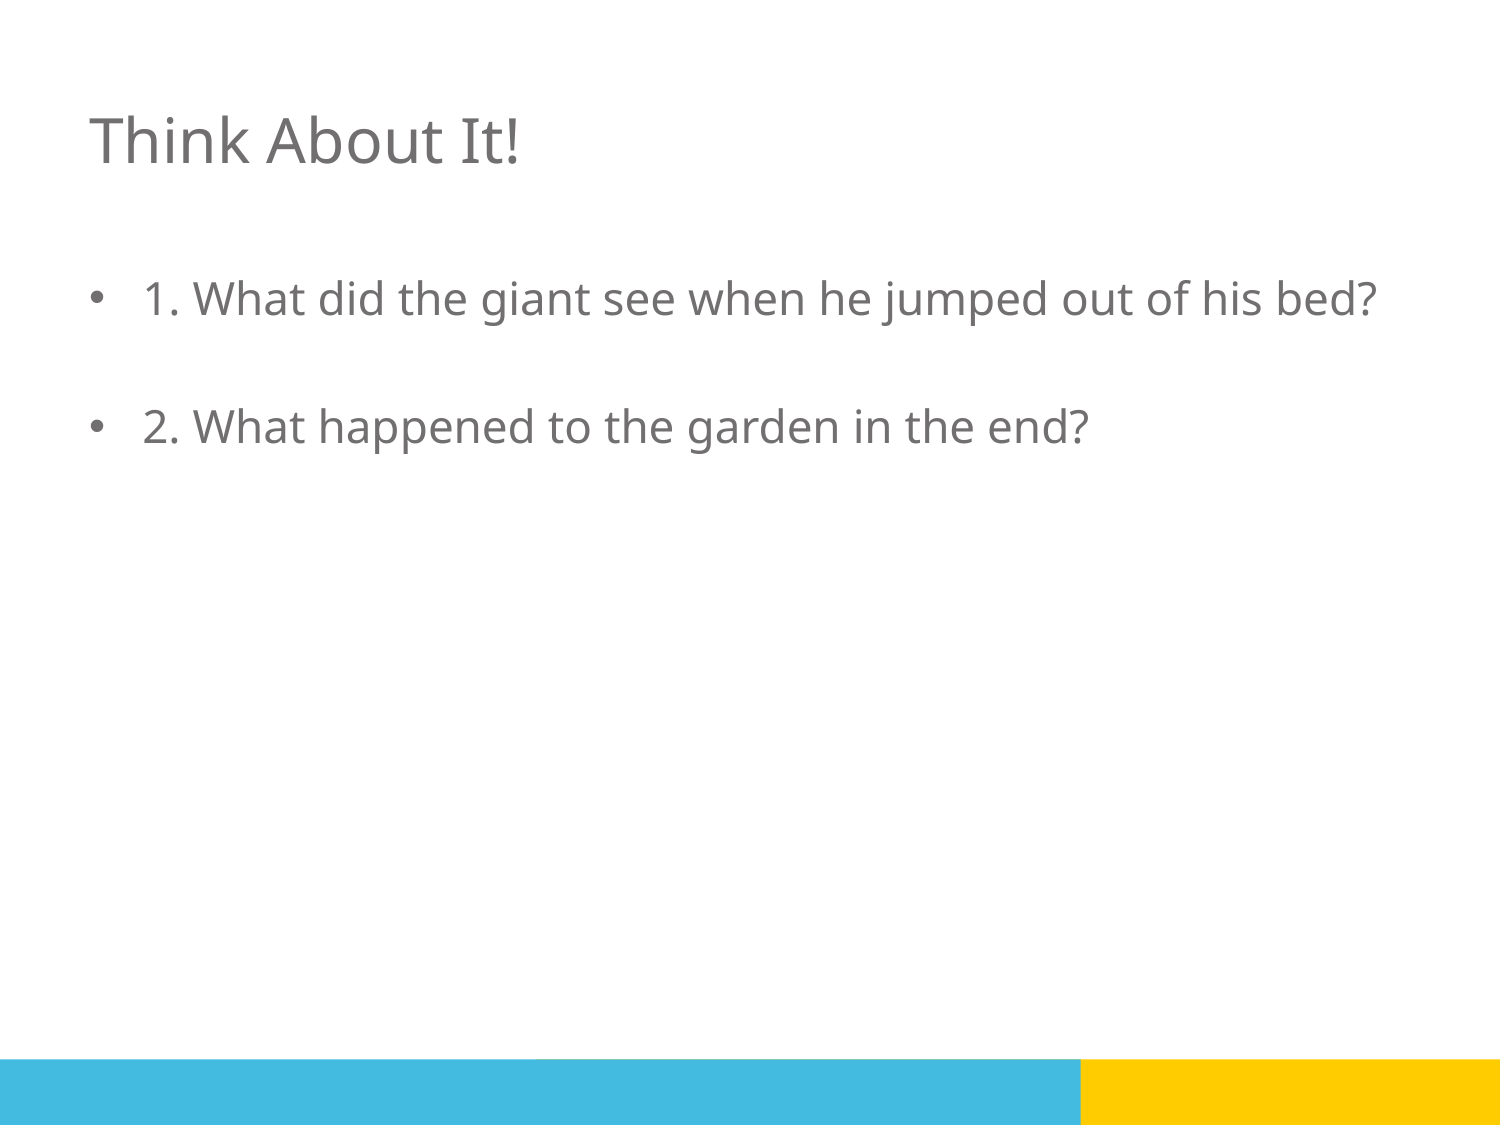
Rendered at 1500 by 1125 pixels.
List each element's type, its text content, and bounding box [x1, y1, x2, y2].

title Think About It! [75, 45, 1425, 233]
list 1. What did the giant see when he jumped out of his bed? 2. What happened to the garden in the end? [75, 262, 1425, 1005]
